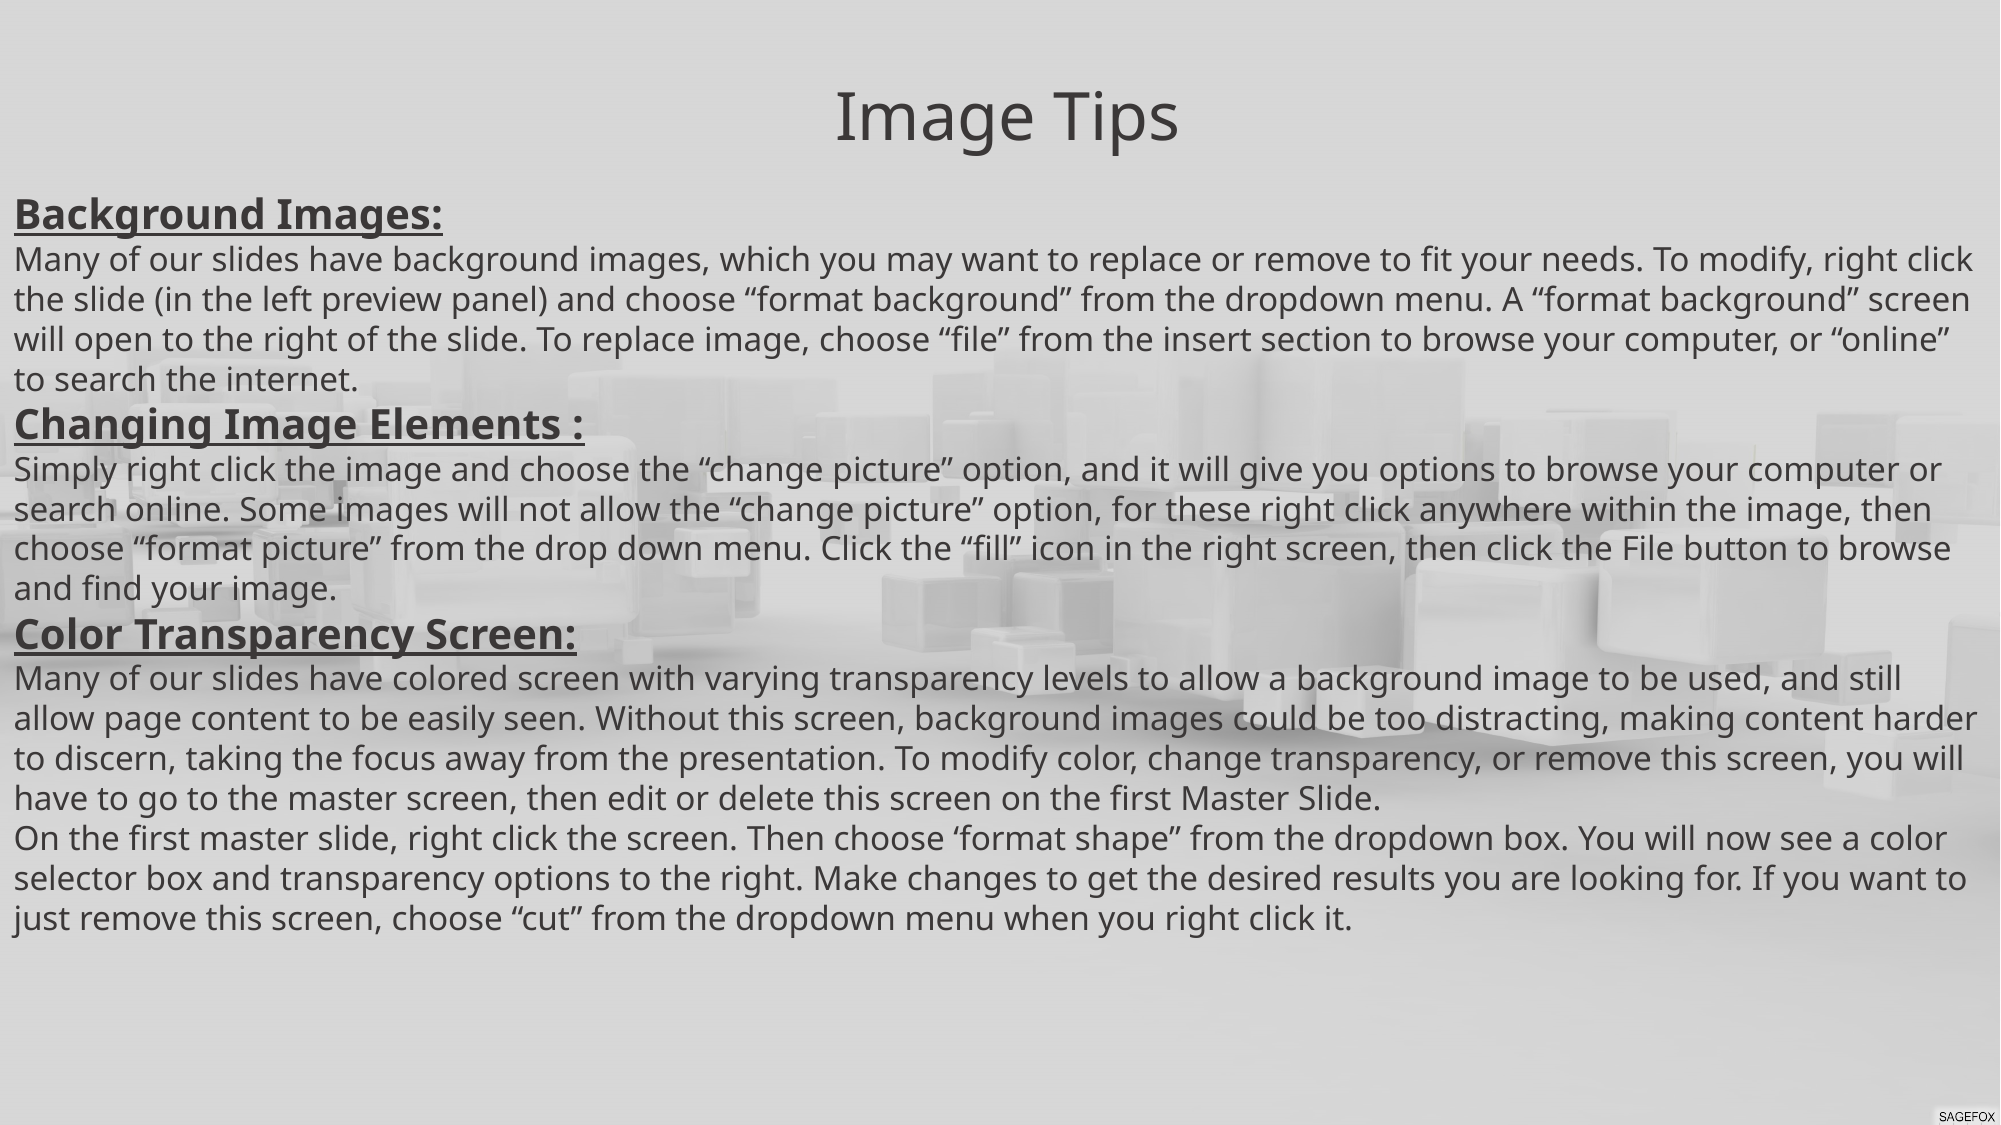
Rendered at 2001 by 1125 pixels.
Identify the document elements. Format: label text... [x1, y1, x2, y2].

text_box Background Images: Many of our slides have background images, which you may want to replace or remove to fit your needs. To modify, right click the slide (in the left preview panel) and choose “format background” from the dropdown menu. A “format background” screen will open to the right of the slide. To replace image, choose “file” from the insert section to browse your computer, or “online” to search the internet. Changing Image Elements : Simply right click the image and choose the “change picture” option, and it will give you options to browse your computer or search online. Some images will not allow the “change picture” option, for these right click anywhere within the image, then choose “format picture” from the drop down menu. Click the “fill” icon in the right screen, then click the File button to browse and find your image. Color Transparency Screen: Many of our slides have colored screen with varying transparency levels to allow a background image to be used, and still allow page content to be easily seen. Without this screen, background images could be too distracting, making content harder to discern, taking the focus away from the presentation. To modify color, change transparency, or remove this screen, you will have to go to the master screen, then edit or delete this screen on the first Master Slide. On the first master slide, right click the screen. Then choose ‘format shape” from the dropdown box. You will now see a color selector box and transparency options to the right. Make changes to get the desired results you are looking for. If you want to just remove this screen, choose “cut” from the dropdown menu when you right click it. [0, 0, 2000, 1125]
title Image Tips [597, 59, 1420, 177]
picture [1936, 1111, 1997, 1125]
